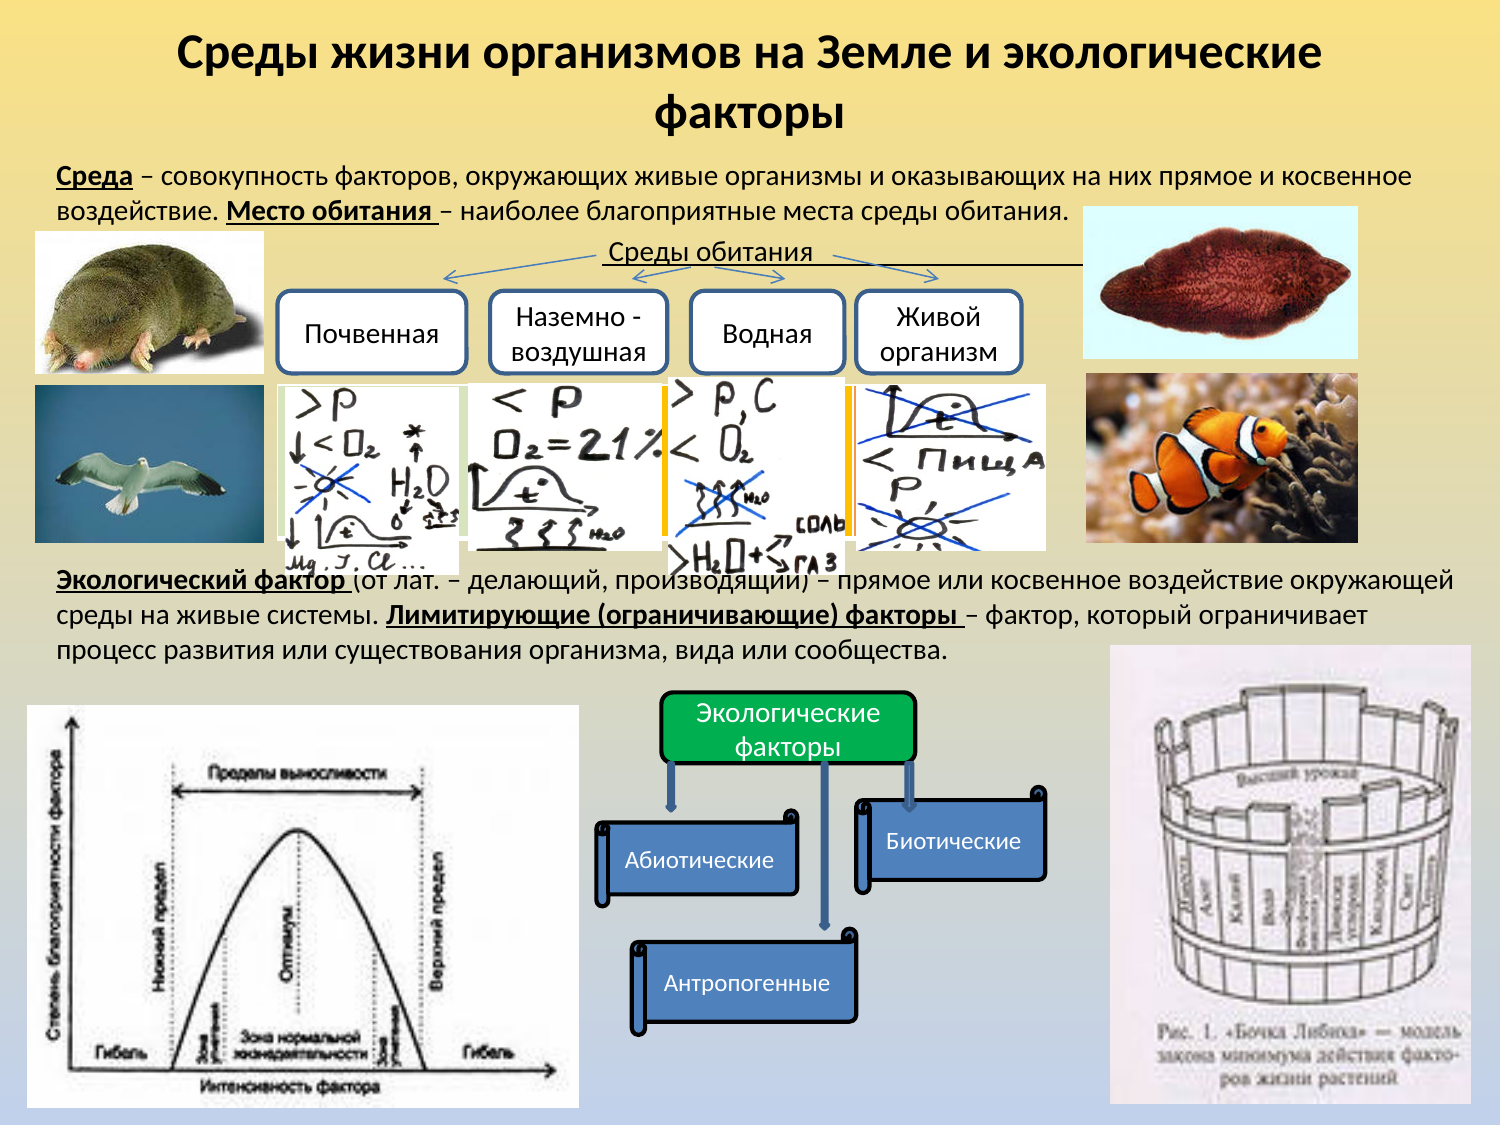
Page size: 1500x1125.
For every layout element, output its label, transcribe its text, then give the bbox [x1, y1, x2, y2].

text_box Водная [688, 288, 847, 376]
picture [1083, 206, 1358, 359]
text_box Почвенная [275, 288, 469, 376]
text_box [714, 266, 786, 280]
picture [35, 231, 264, 374]
text_box Экологические факторы [659, 690, 918, 766]
text_box Абиотические [594, 808, 800, 909]
text_box [665, 761, 677, 813]
text_box [818, 761, 831, 931]
picture [855, 385, 1046, 551]
picture [35, 385, 264, 543]
list Среда – совокупность факторов, окружающих живые организмы и оказывающих на них прямое и косвенное воздействие. Место обитания – наиболее благоприятные места среды обитания. Среды обитания Экологический фактор (от лат. – делающий, производящий) – прямое или косвенное воздействие окружающей среды на живые системы. Лимитирующие (ограничивающие) факторы – фактор, который ограничивает процесс развития или существования организма, вида или сообщества. [41, 149, 1471, 1094]
picture [27, 705, 579, 1108]
text_box Наземно - воздушная [488, 288, 670, 376]
picture [667, 377, 845, 575]
picture [285, 387, 459, 575]
text_box Живой организм [854, 288, 1024, 376]
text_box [442, 255, 597, 280]
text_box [832, 255, 940, 280]
picture [467, 383, 662, 551]
text_box Антропогенные [629, 926, 859, 1037]
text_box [631, 266, 692, 280]
picture [1110, 644, 1471, 1104]
title Среды жизни организмов на Земле и экологические факторы [75, 19, 1425, 138]
text_box Биотические [854, 784, 1048, 896]
picture [1086, 373, 1358, 543]
text_box [901, 761, 918, 813]
table_header [278, 386, 283, 536]
